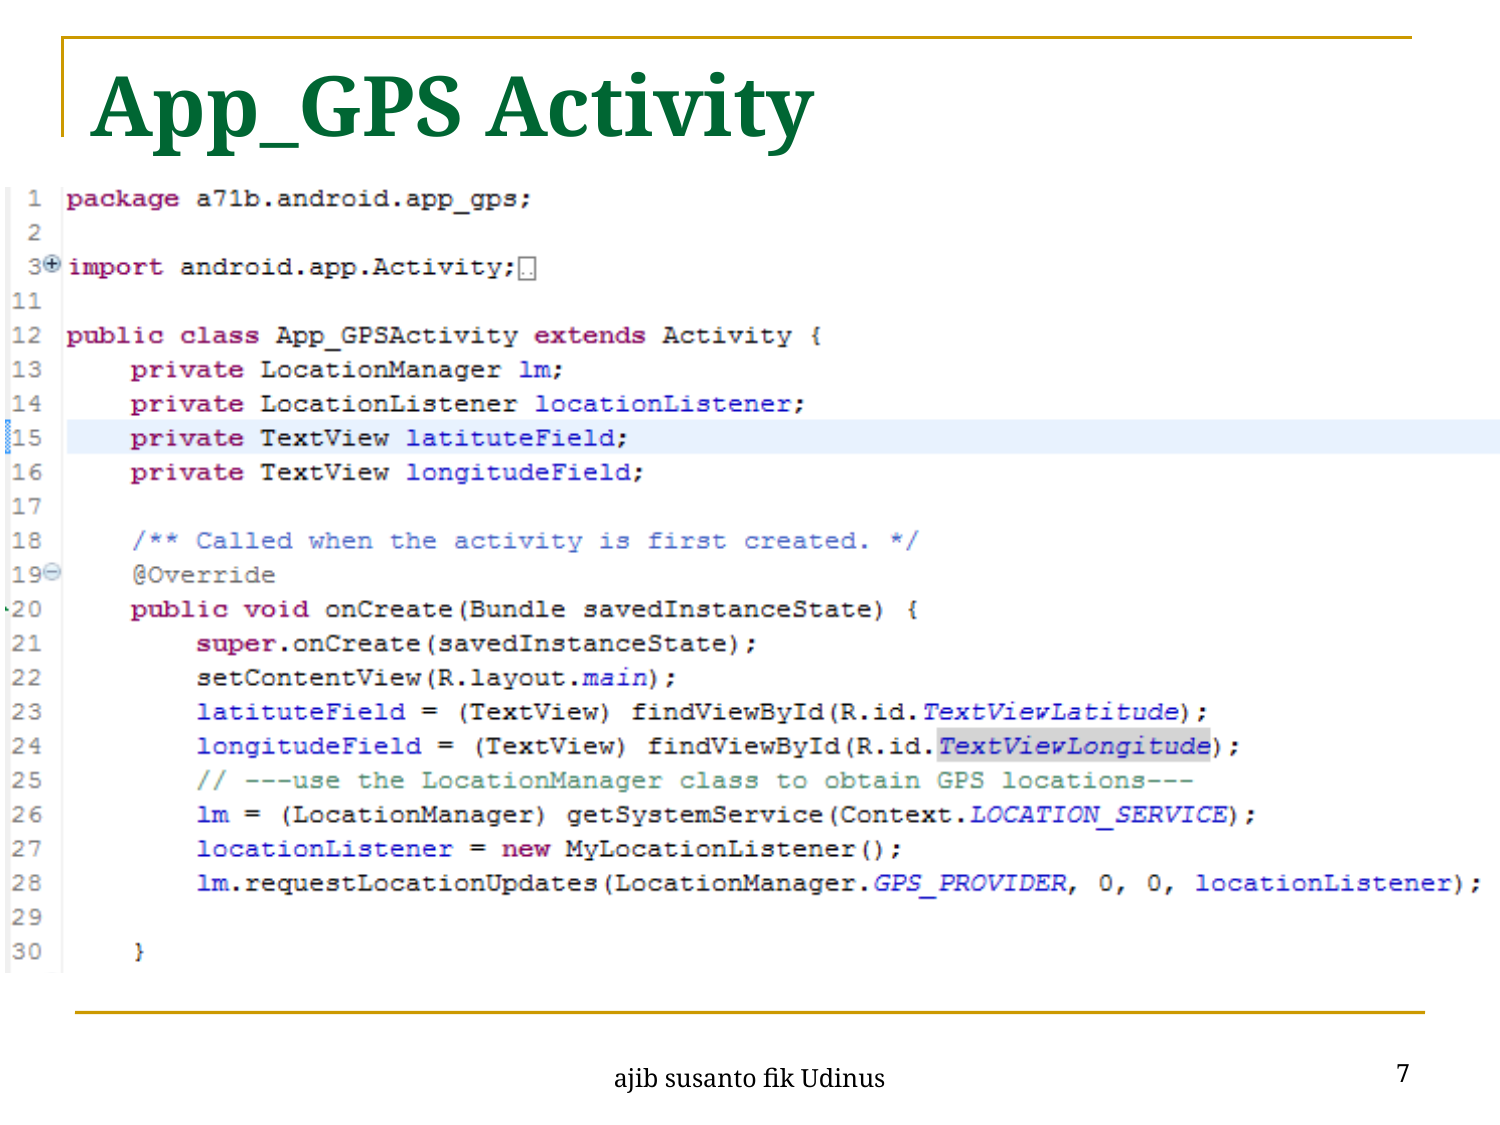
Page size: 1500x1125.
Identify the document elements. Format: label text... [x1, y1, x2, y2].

footer ajib susanto fik Udinus [512, 1024, 988, 1101]
slide_number 7 [1074, 1023, 1426, 1100]
picture [4, 187, 1500, 973]
title App_GPS Activity [74, 45, 1426, 177]
